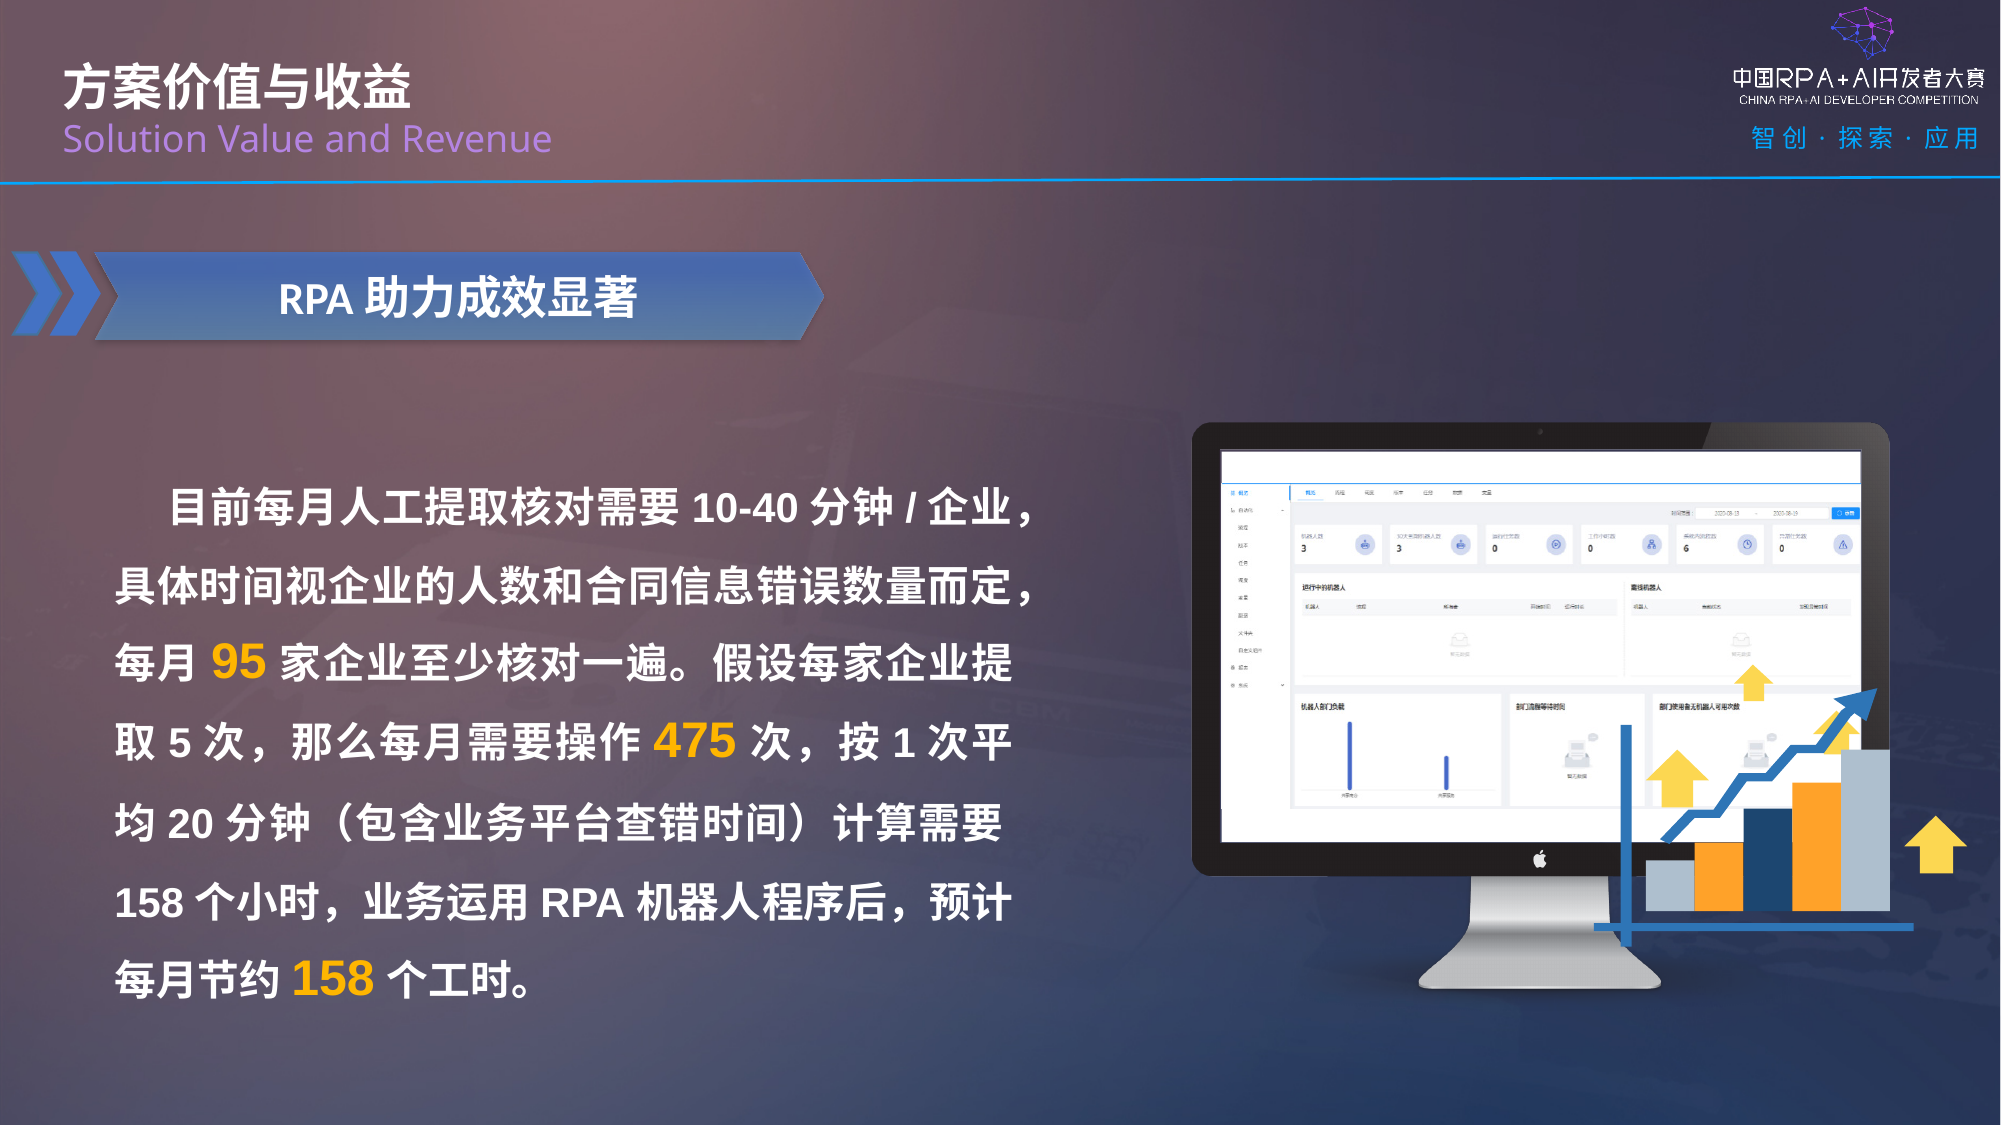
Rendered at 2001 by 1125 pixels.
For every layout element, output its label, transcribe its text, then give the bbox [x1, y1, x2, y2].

text_box 方案价值与收益 Solution Value and Revenue [47, 47, 982, 168]
picture [0, 179, 2001, 1125]
text_box 目前每月人工提取核对需要10-40分钟/企业，具体时间视企业的人数和合同信息错误数量而定，每月95家企业至少核对一遍。假设每家企业提取5次，那么每月需要操作475次，按1次平均20分钟（包含业务平台查错时间）计算需要158个小时，业务运用RPA机器人程序后，预计每月节约158个工时。 [99, 443, 1029, 1092]
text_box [12, 252, 823, 340]
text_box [1173, 398, 1968, 1012]
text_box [0, 177, 2000, 184]
picture [0, 0, 2001, 177]
